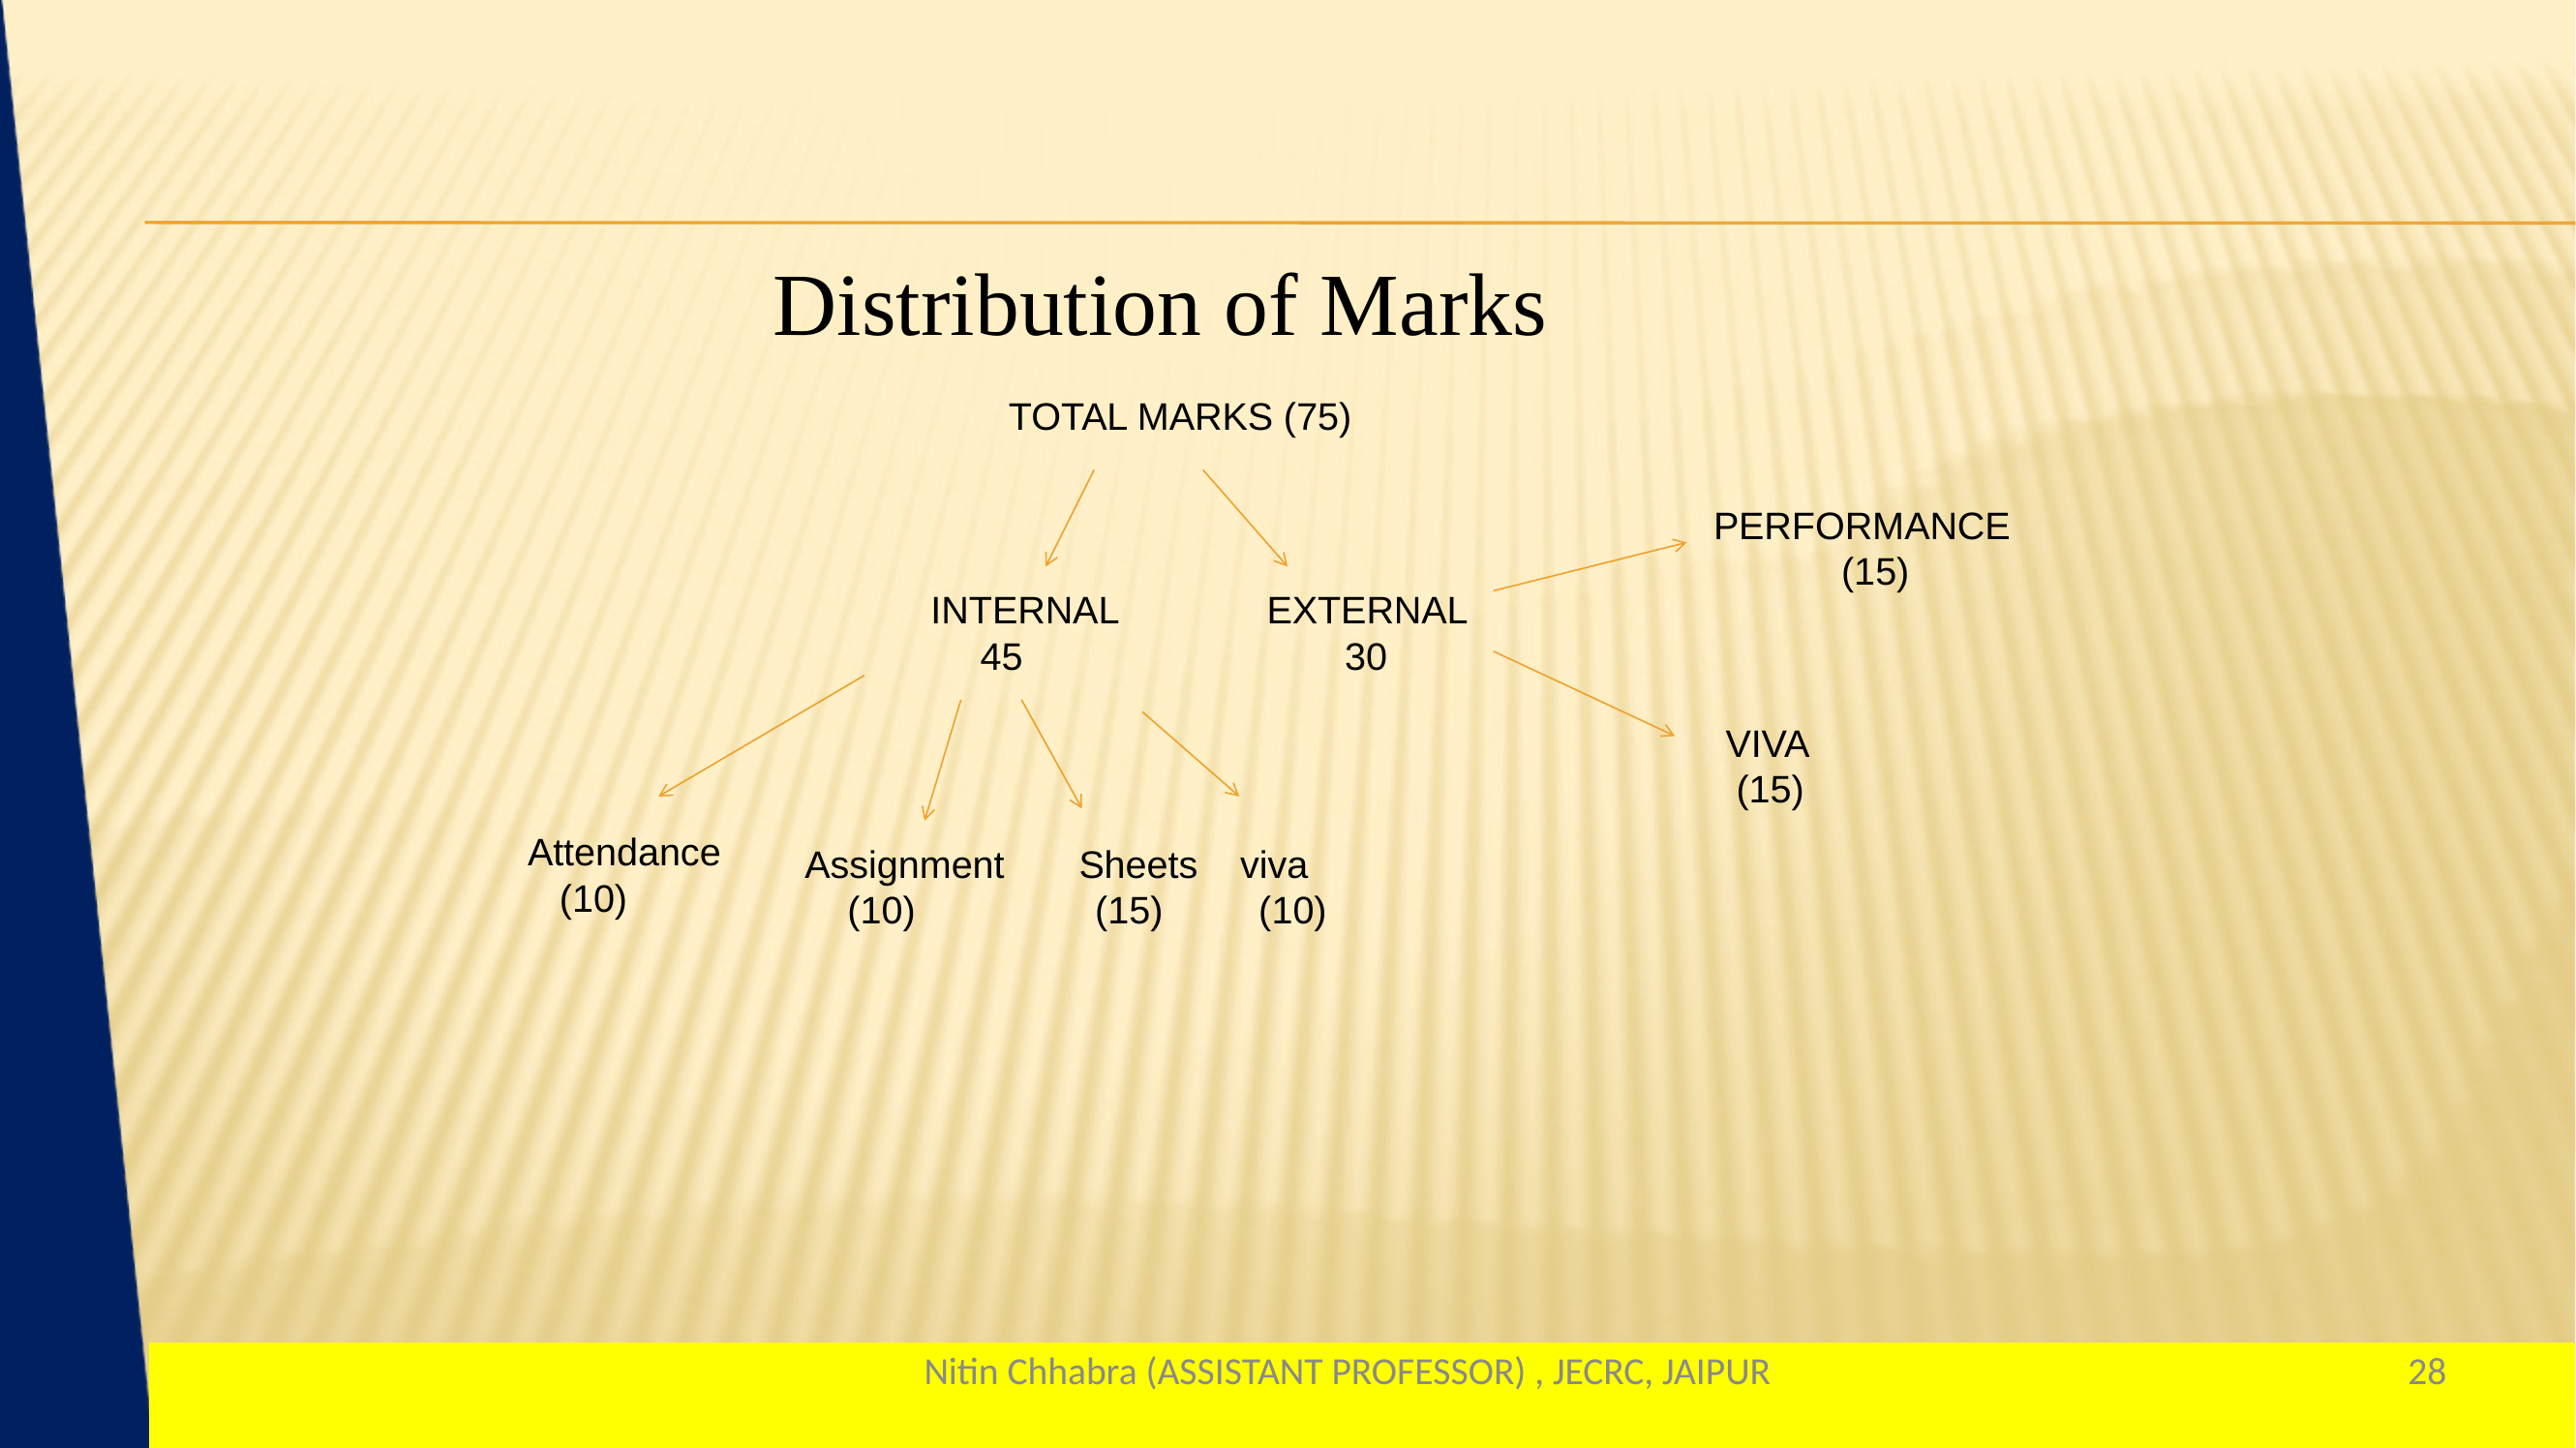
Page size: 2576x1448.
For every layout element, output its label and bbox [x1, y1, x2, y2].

text_box [1493, 650, 1676, 737]
text_box [1020, 699, 1082, 809]
text_box [1045, 469, 1095, 567]
text_box [924, 699, 961, 822]
text_box [1141, 711, 1240, 798]
text_box [657, 675, 864, 798]
text_box [0, 0, 2576, 1448]
text_box [1493, 542, 1687, 591]
text_box [1202, 469, 1288, 567]
